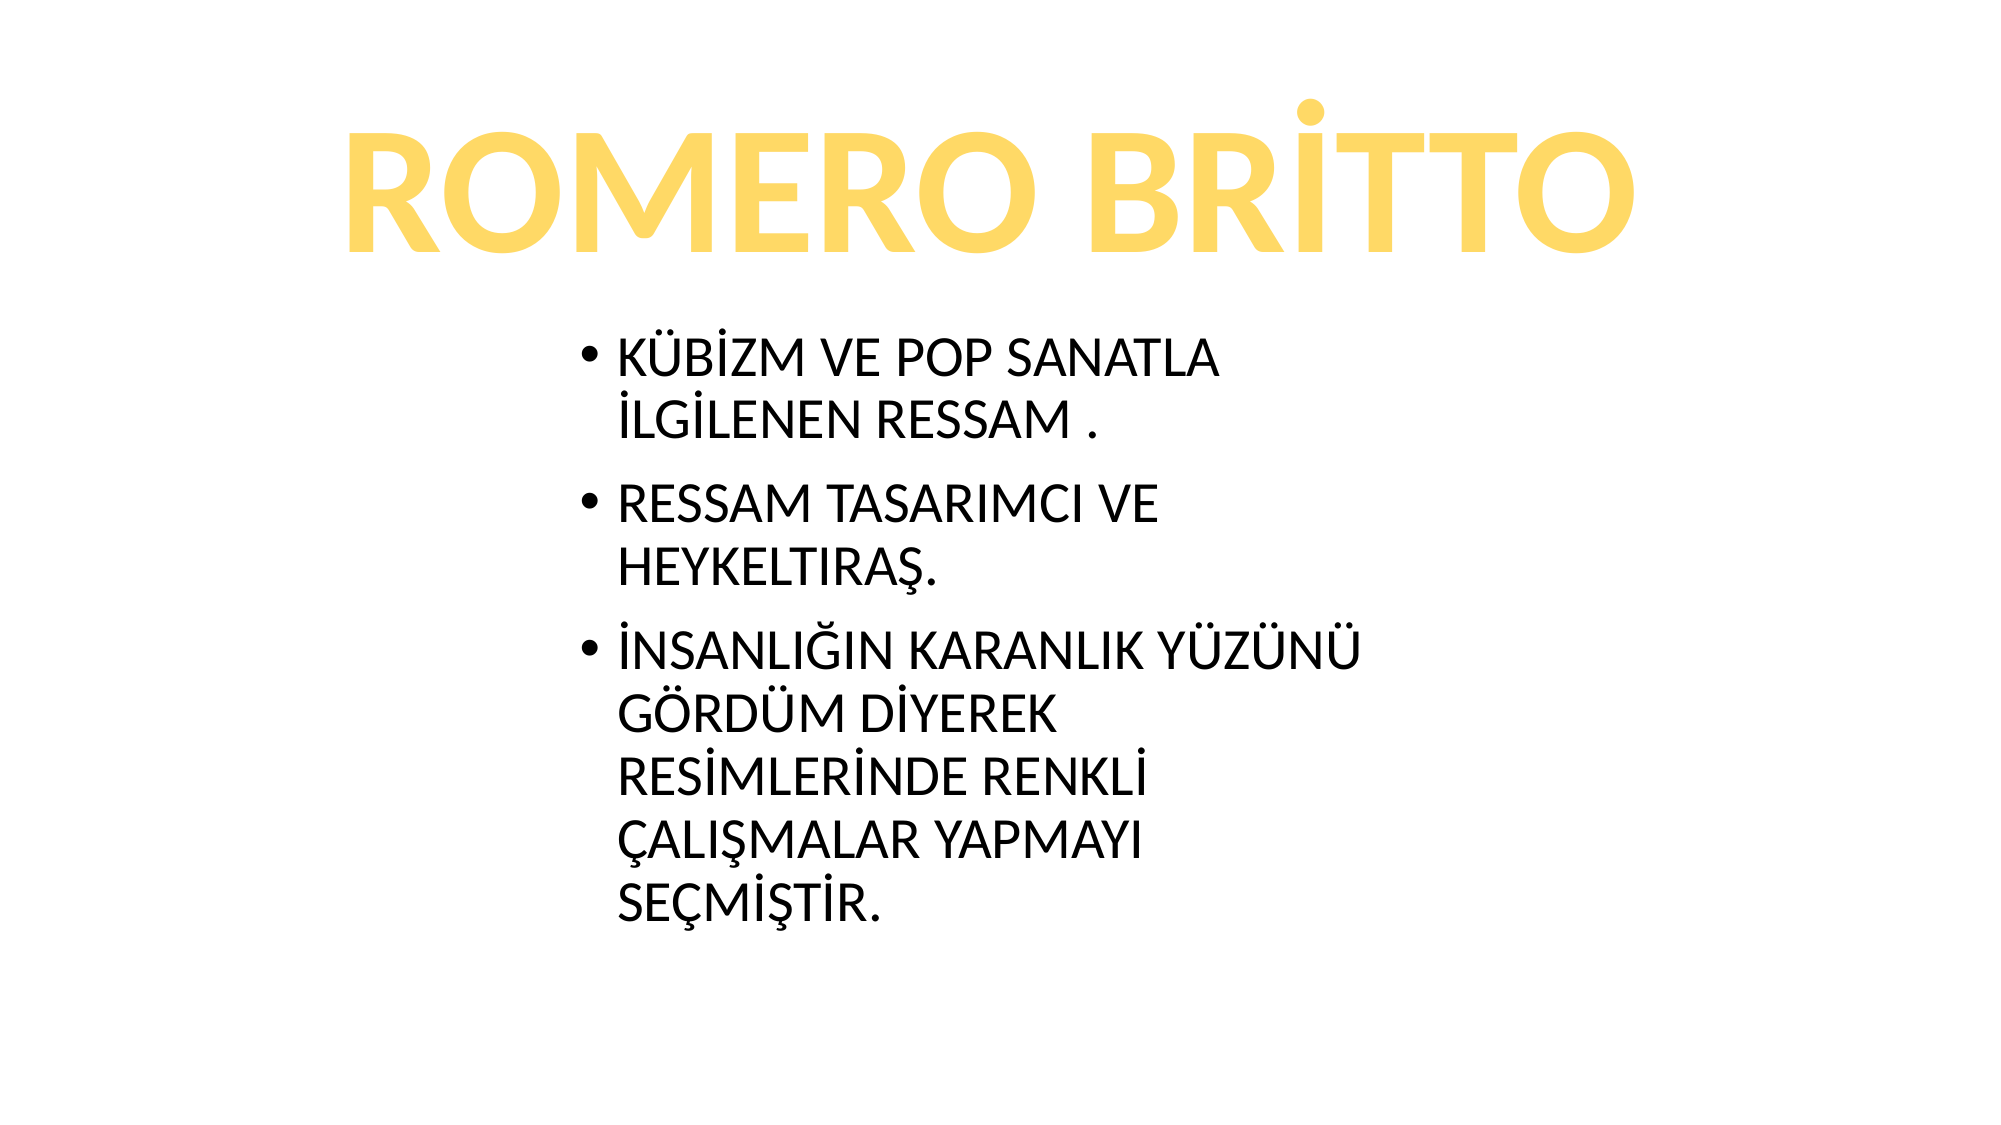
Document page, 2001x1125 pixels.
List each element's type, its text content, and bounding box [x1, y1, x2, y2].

list KÜBİZM VE POP SANATLA İLGİLENEN RESSAM . RESSAM TASARIMCI VE HEYKELTIRAŞ. İNSANLIĞIN KARANLIK YÜZÜNÜ GÖRDÜM DİYEREK RESİMLERİNDE RENKLİ ÇALIŞMALAR YAPMAYI SEÇMİŞTİR. [564, 517, 1415, 1032]
text_box ROMERO BRİTTO [277, 61, 1702, 517]
